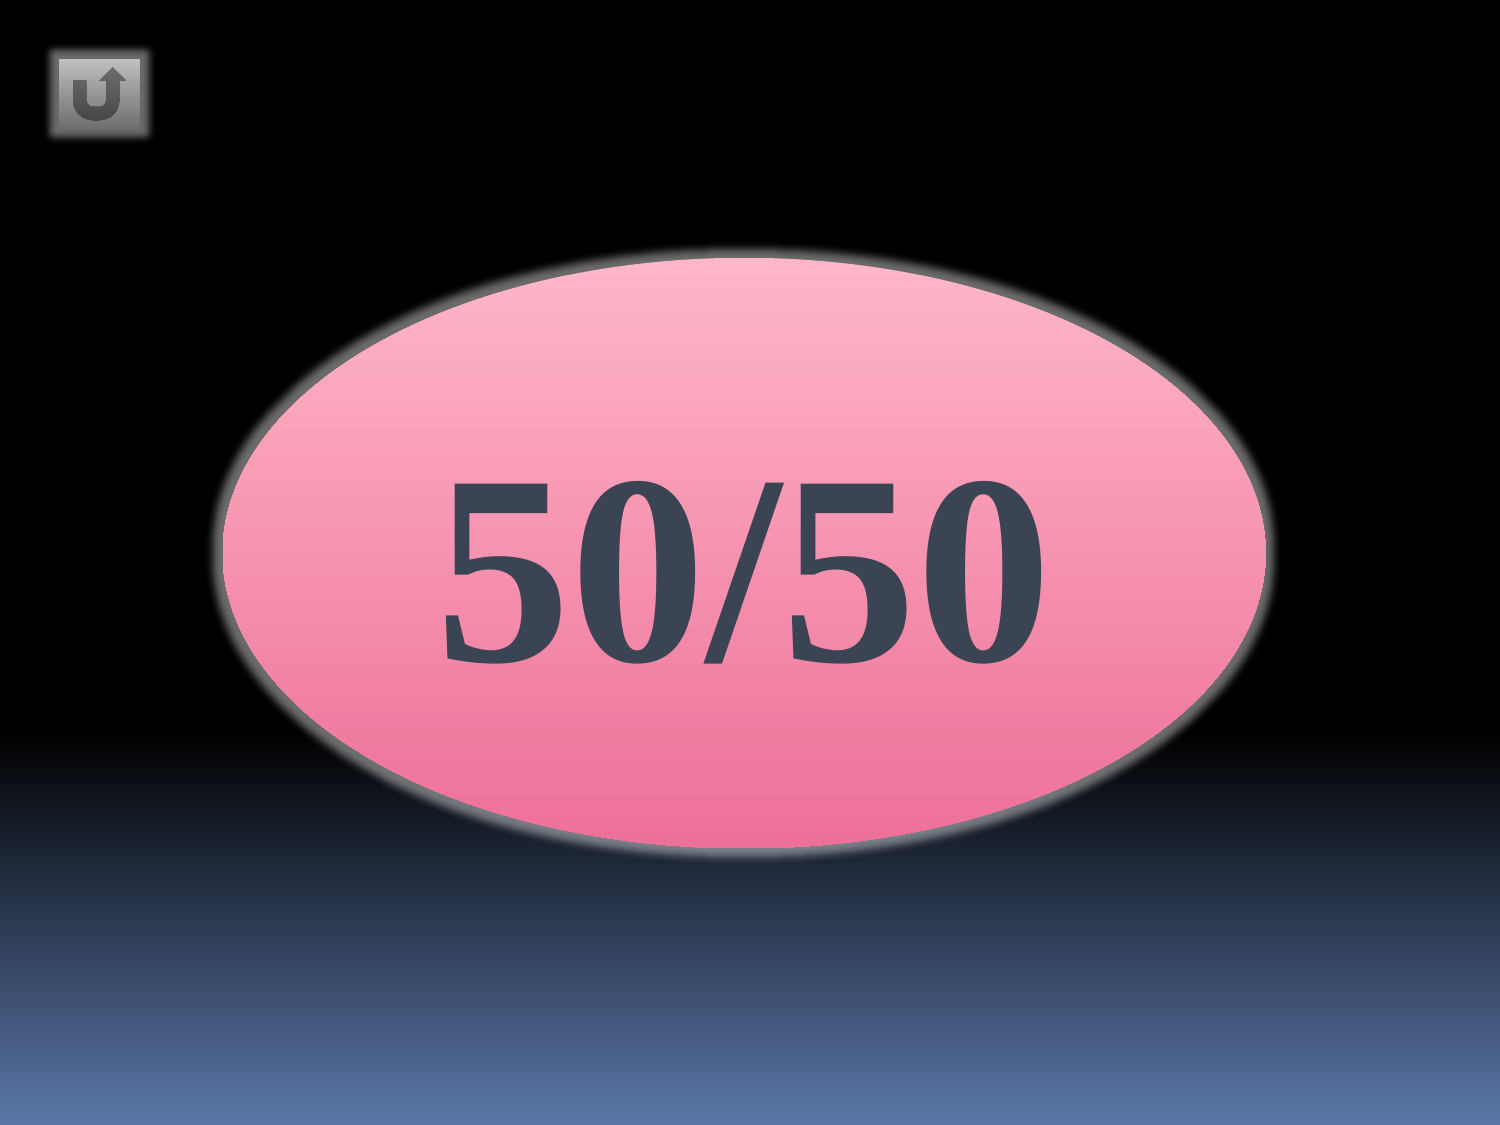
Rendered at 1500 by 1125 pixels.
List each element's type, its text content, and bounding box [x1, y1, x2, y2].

text_box [58, 58, 141, 129]
text_box 50/50 [222, 257, 1266, 849]
